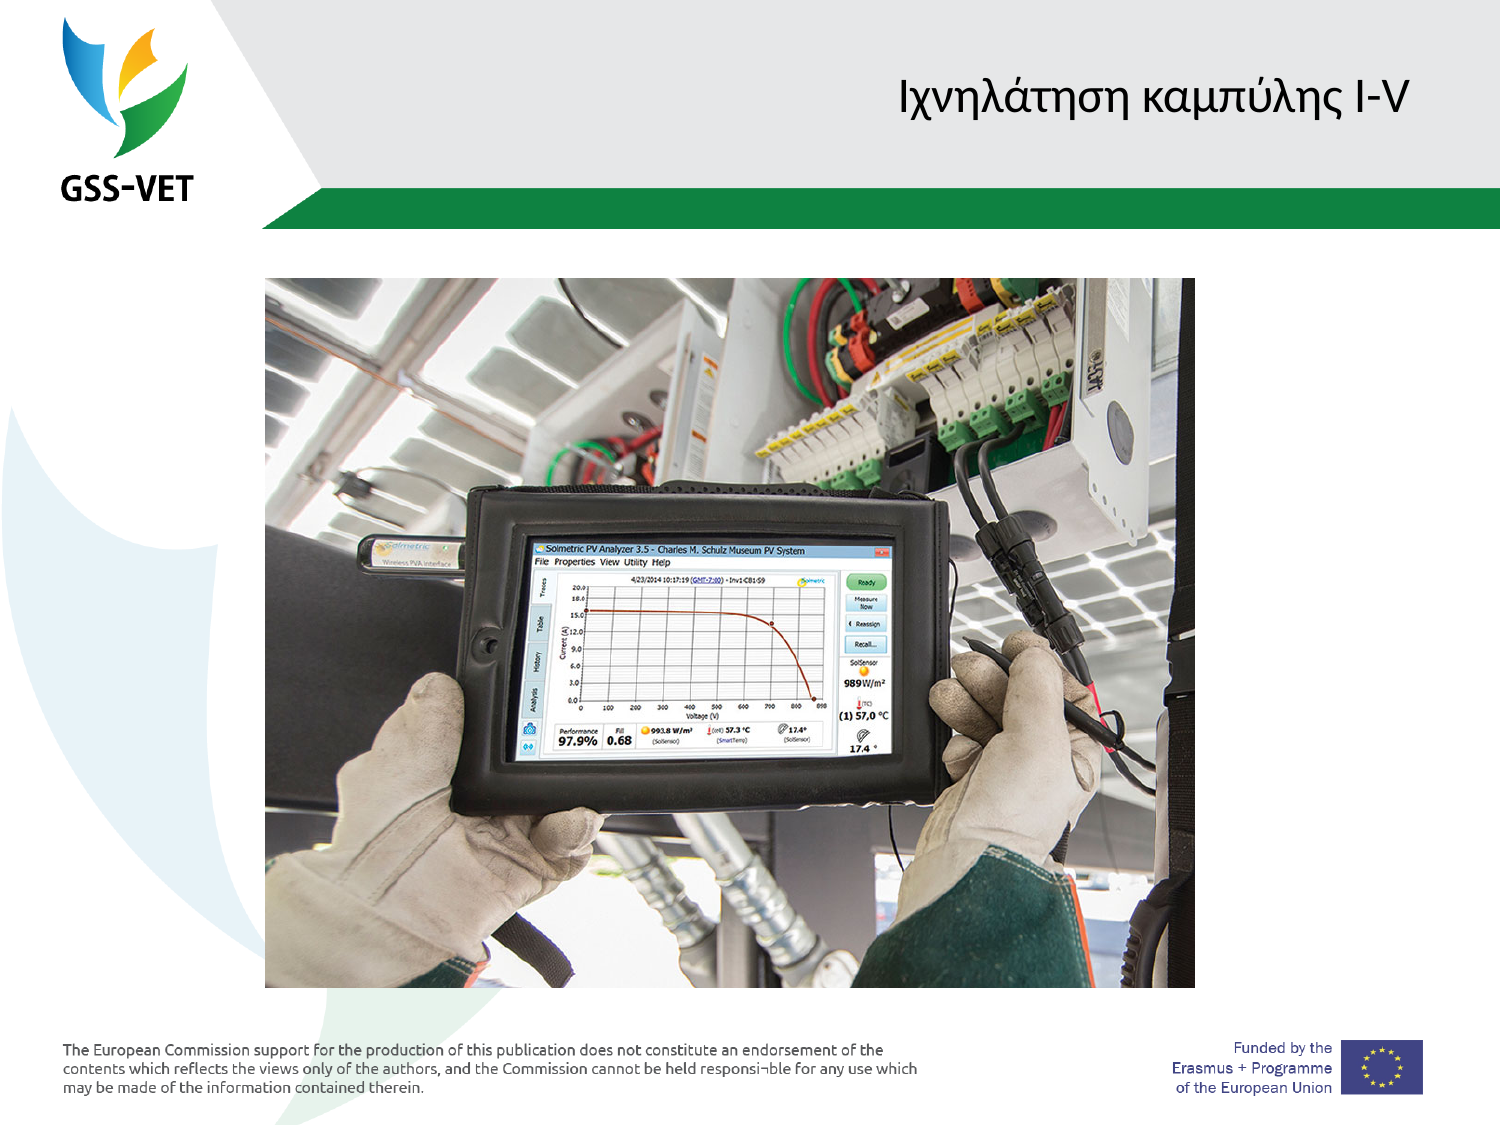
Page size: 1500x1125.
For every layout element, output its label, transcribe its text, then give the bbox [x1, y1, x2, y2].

title Ιχνηλάτηση καμπύλης I-V [324, 0, 1425, 185]
picture [0, 0, 1500, 1125]
